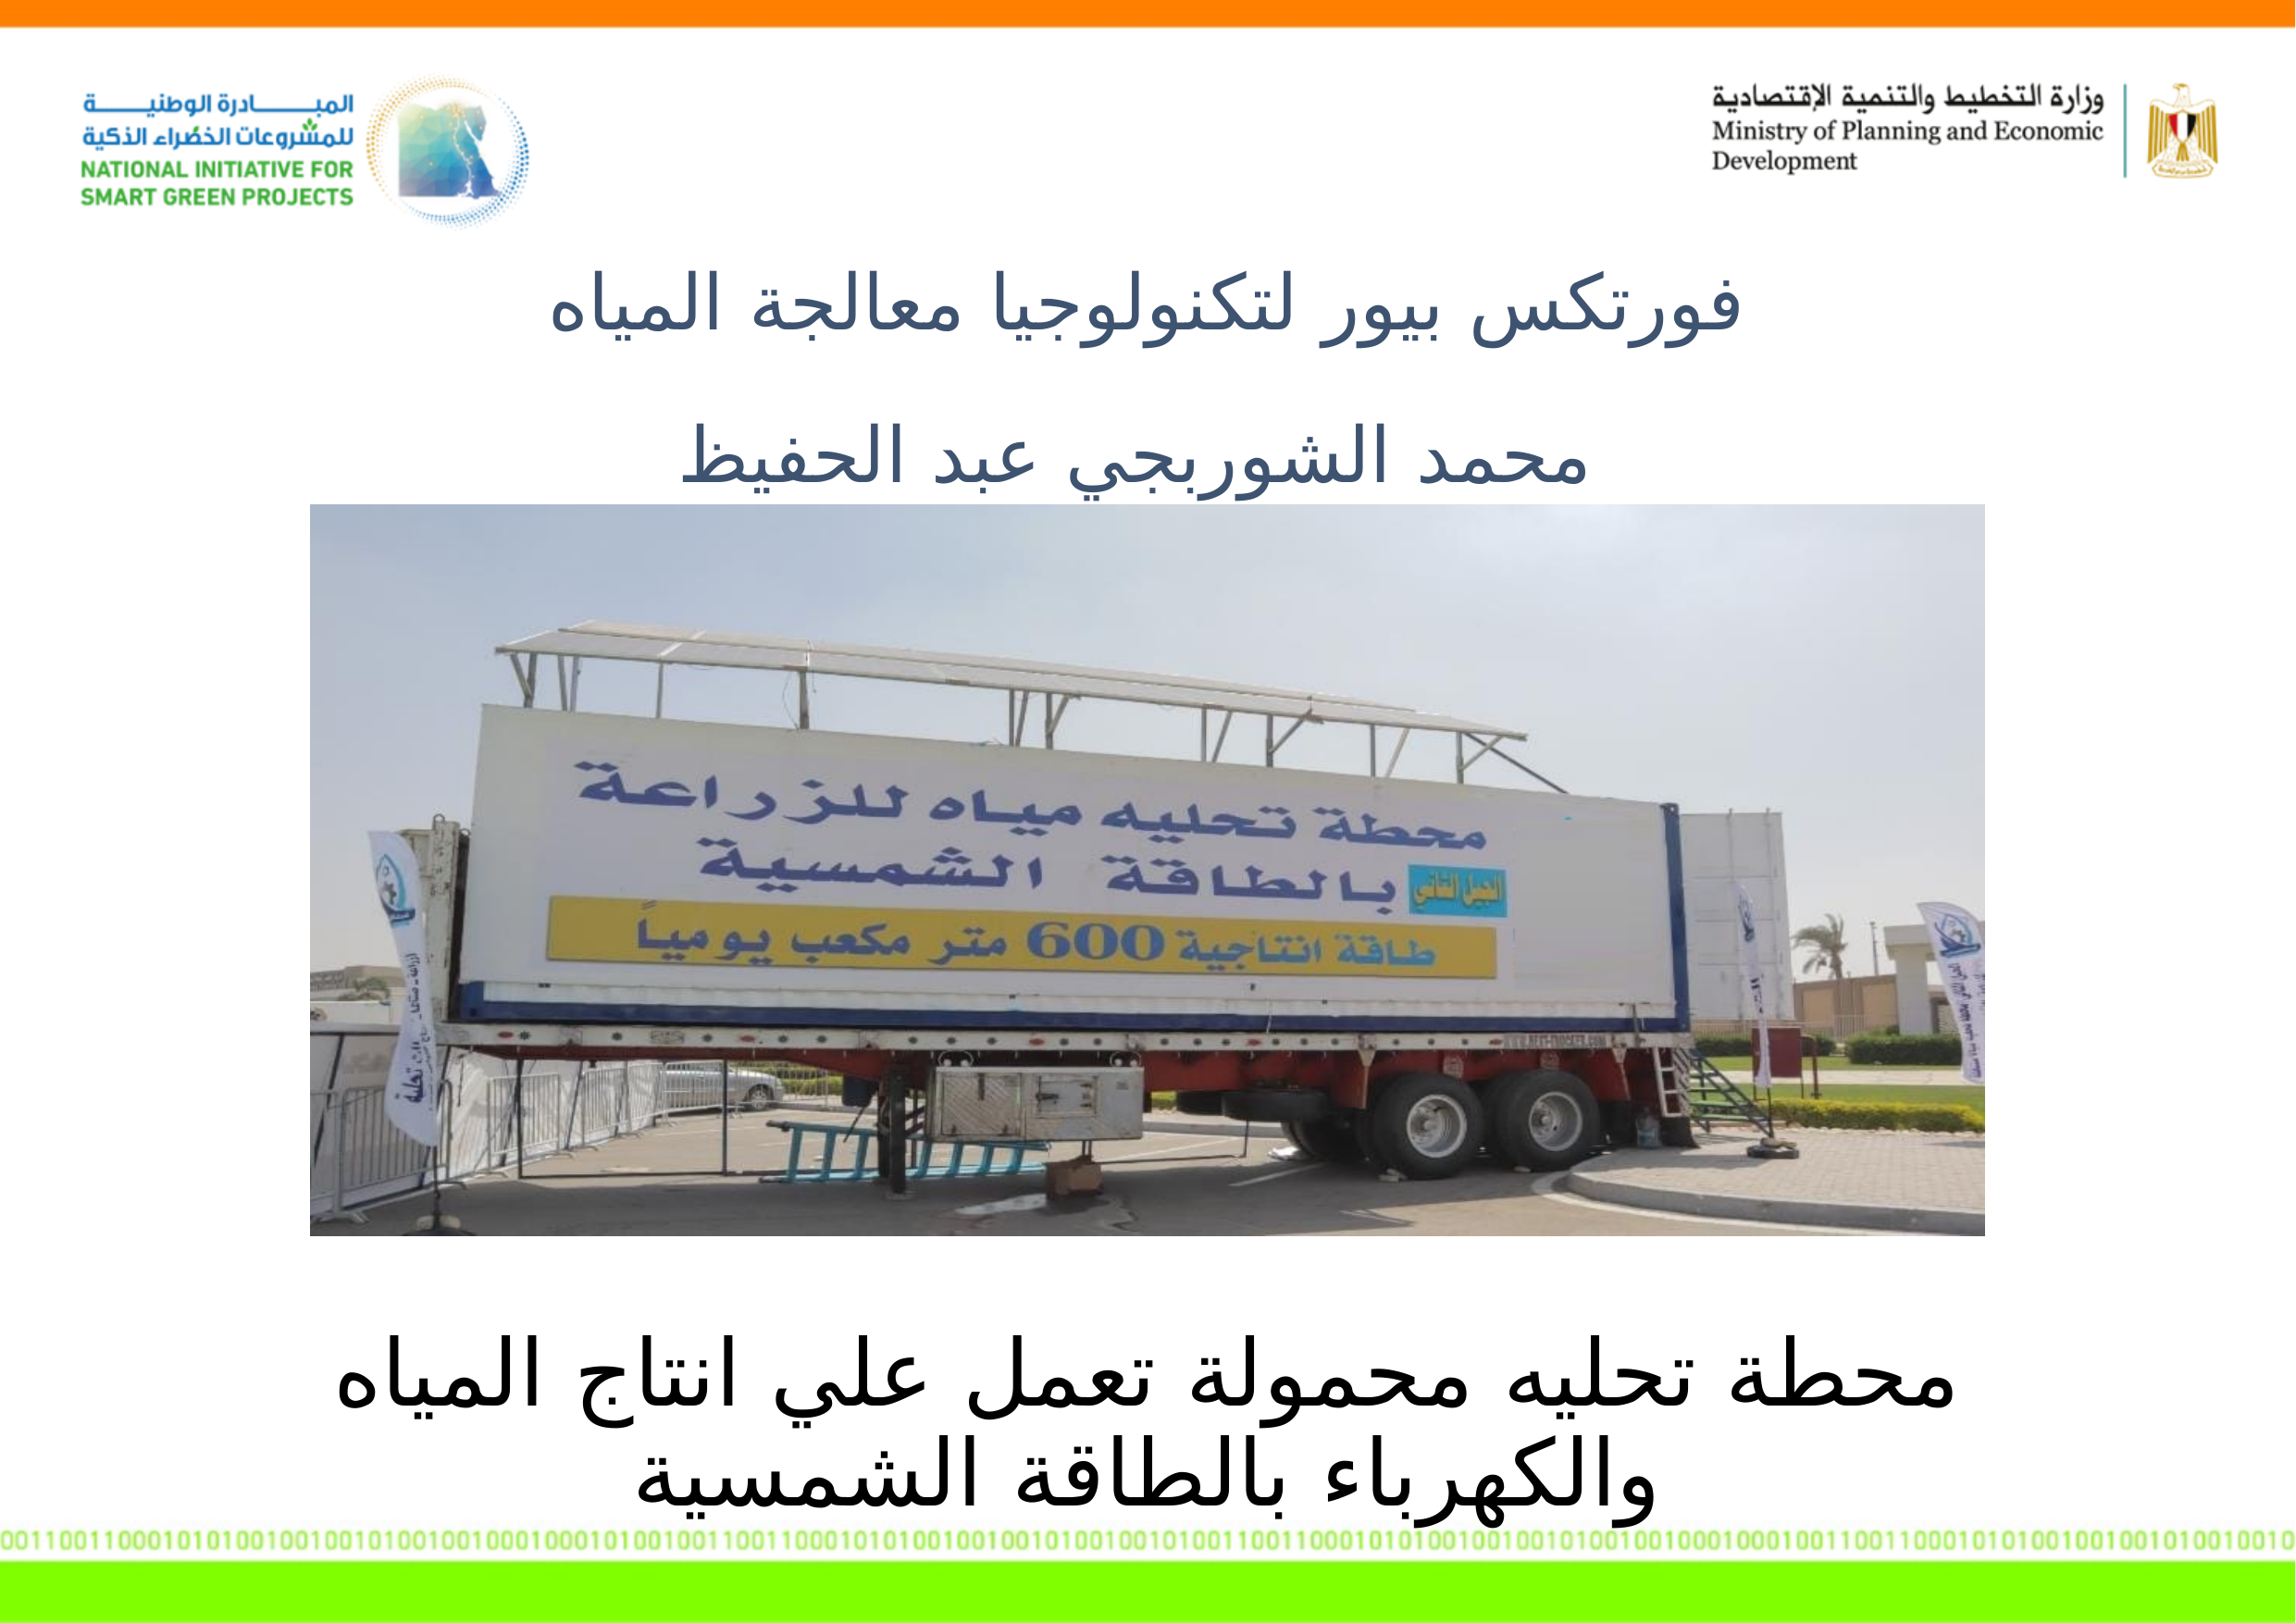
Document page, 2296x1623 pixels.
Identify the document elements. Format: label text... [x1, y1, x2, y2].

text_box محمد الشوربجي عبد الحفيظ [344, 352, 1951, 504]
title محطة تحليه محمولة تعمل علي انتاج المياه والكهرباء بالطاقة الشمسية [302, 1235, 1993, 1533]
text_box فورتكس بيور لتكنولوجيا معالجة المياه [344, 200, 1951, 352]
picture [0, 0, 2296, 1623]
